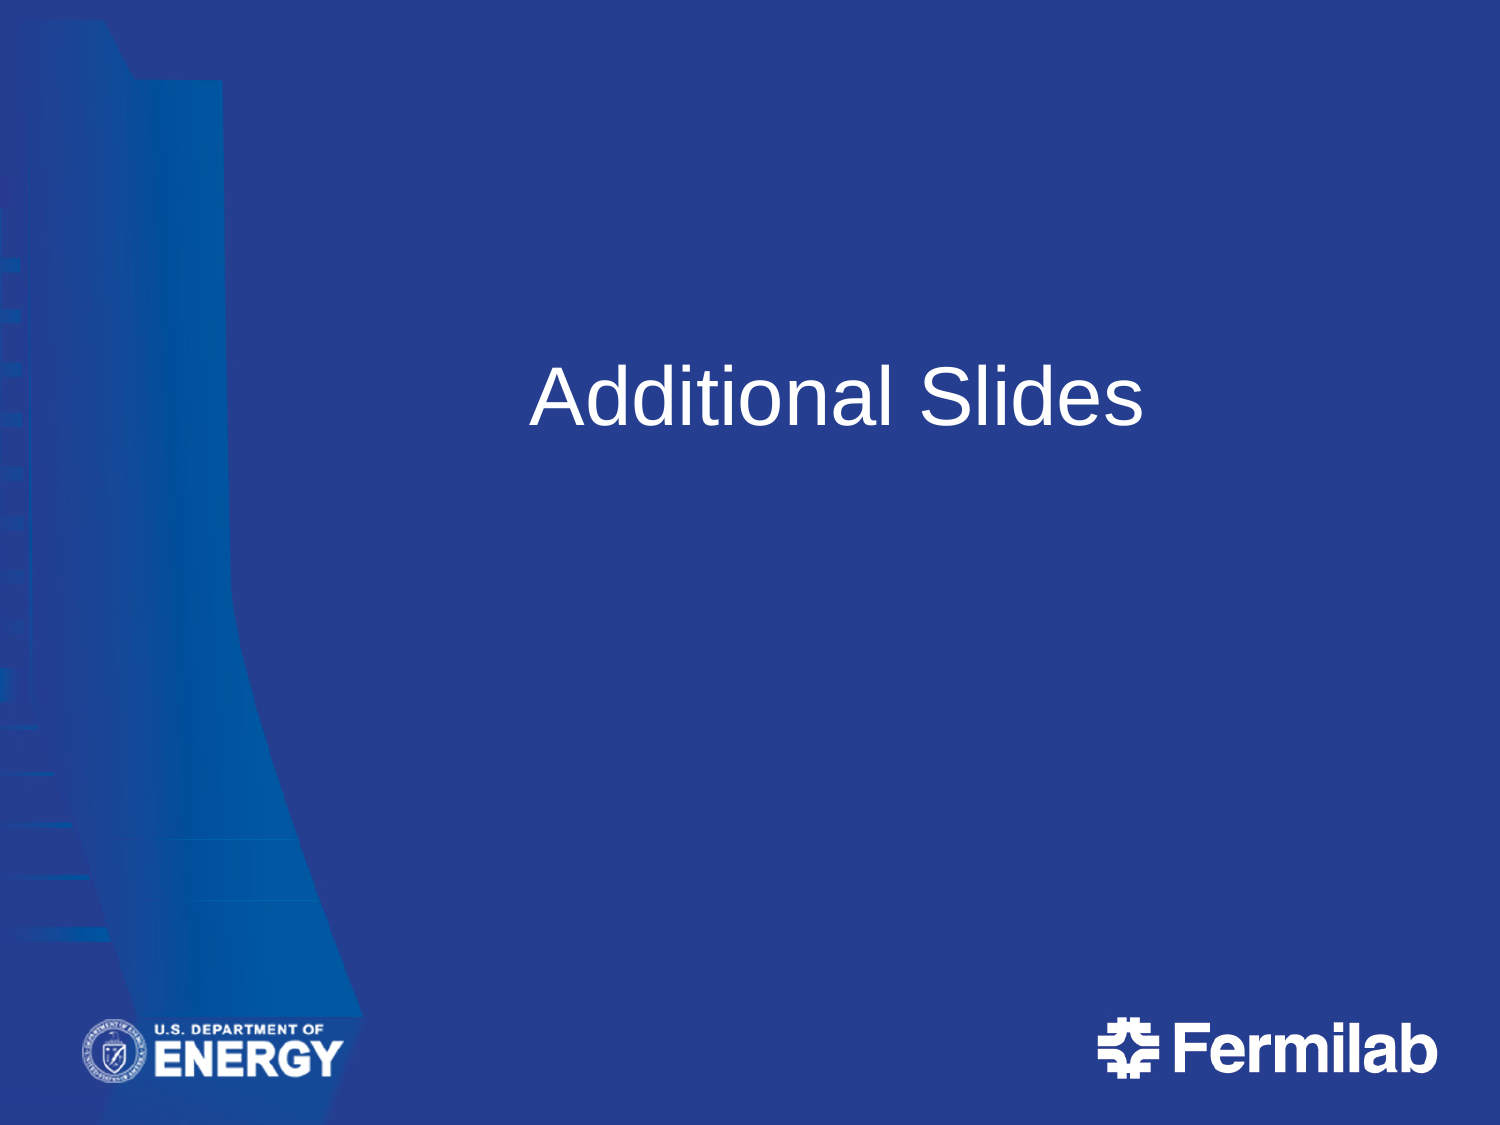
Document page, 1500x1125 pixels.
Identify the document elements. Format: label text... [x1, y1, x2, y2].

title Additional Slides [199, 262, 1476, 451]
picture [0, 0, 1500, 1125]
